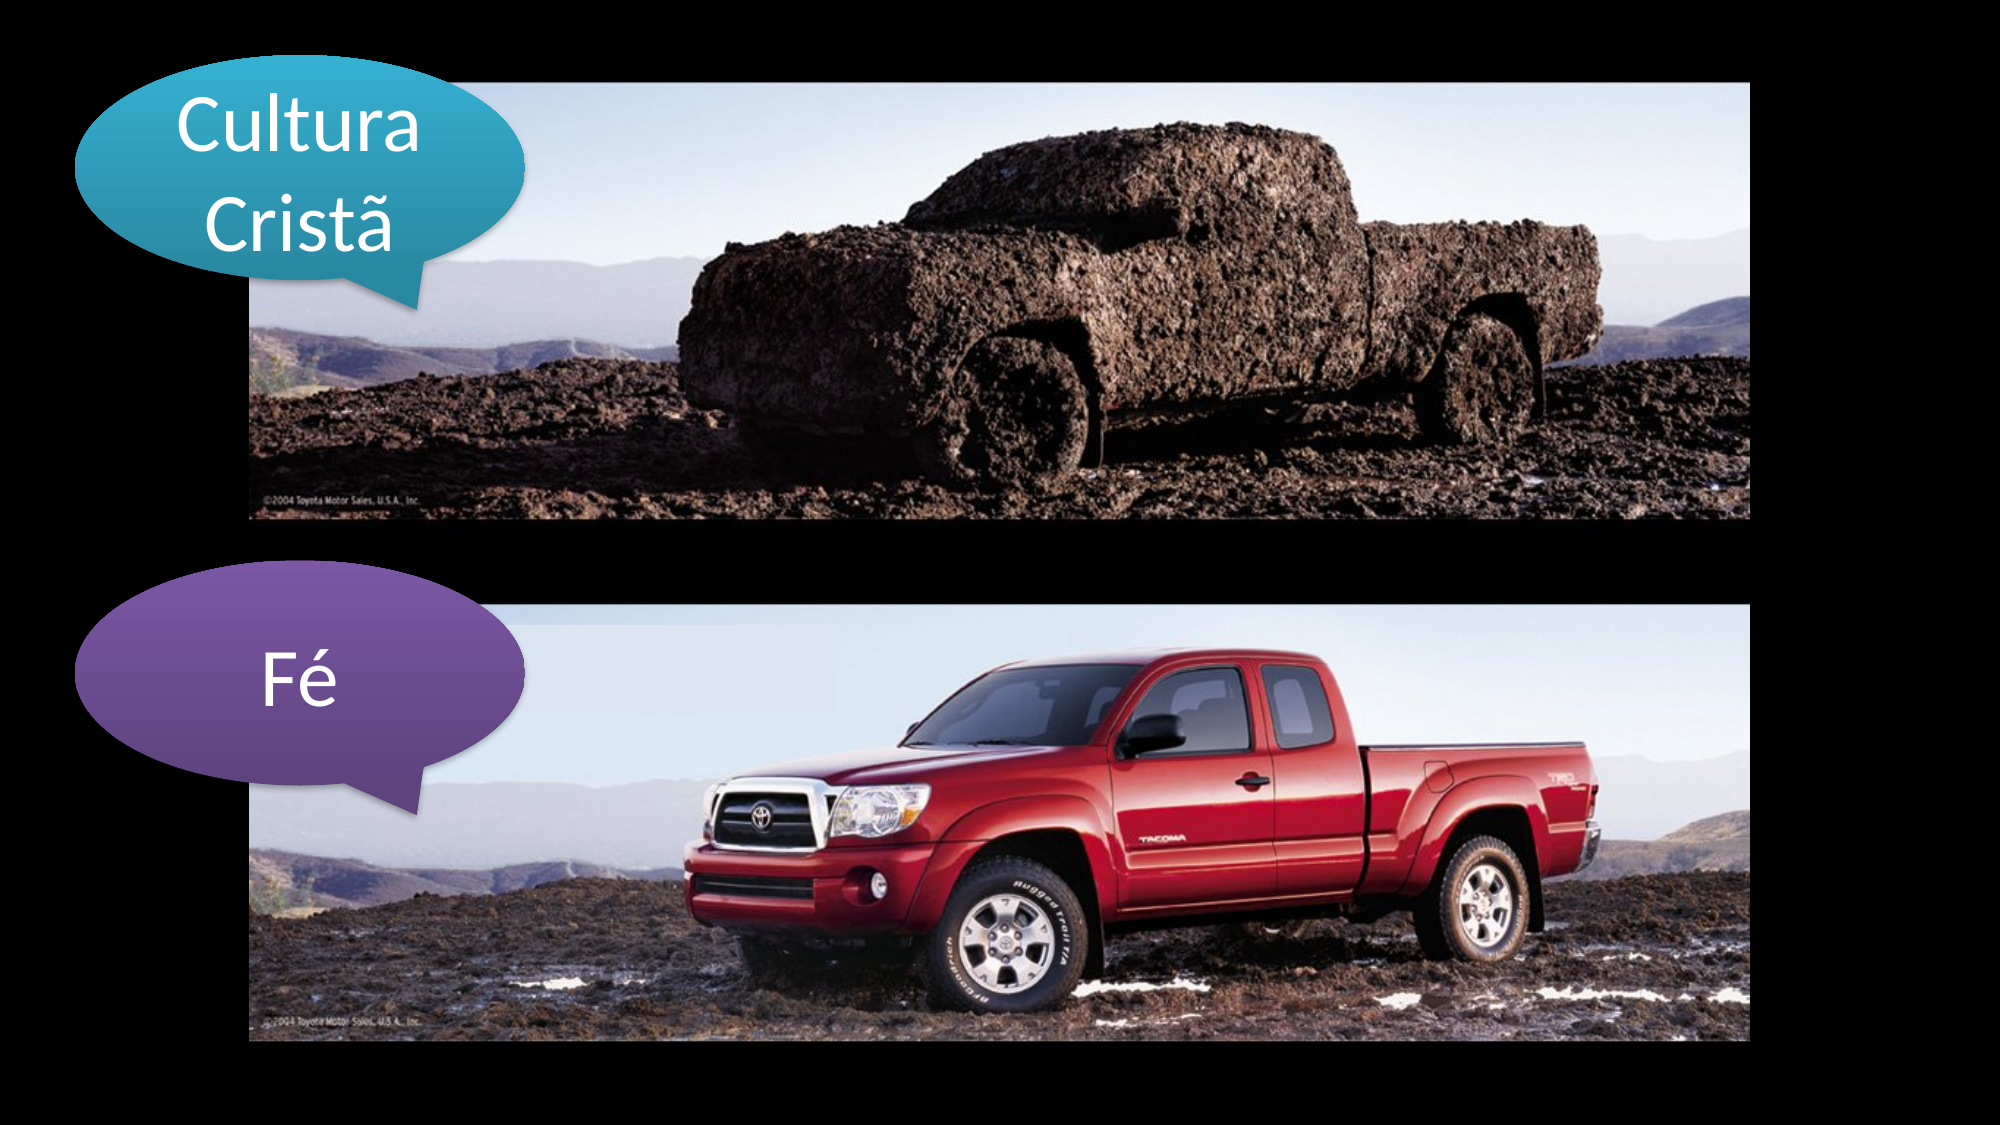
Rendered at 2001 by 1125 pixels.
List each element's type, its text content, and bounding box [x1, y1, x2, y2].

picture [249, 0, 1751, 1125]
text_box Cultura Cristã [74, 58, 244, 277]
text_box Fé [74, 564, 244, 782]
